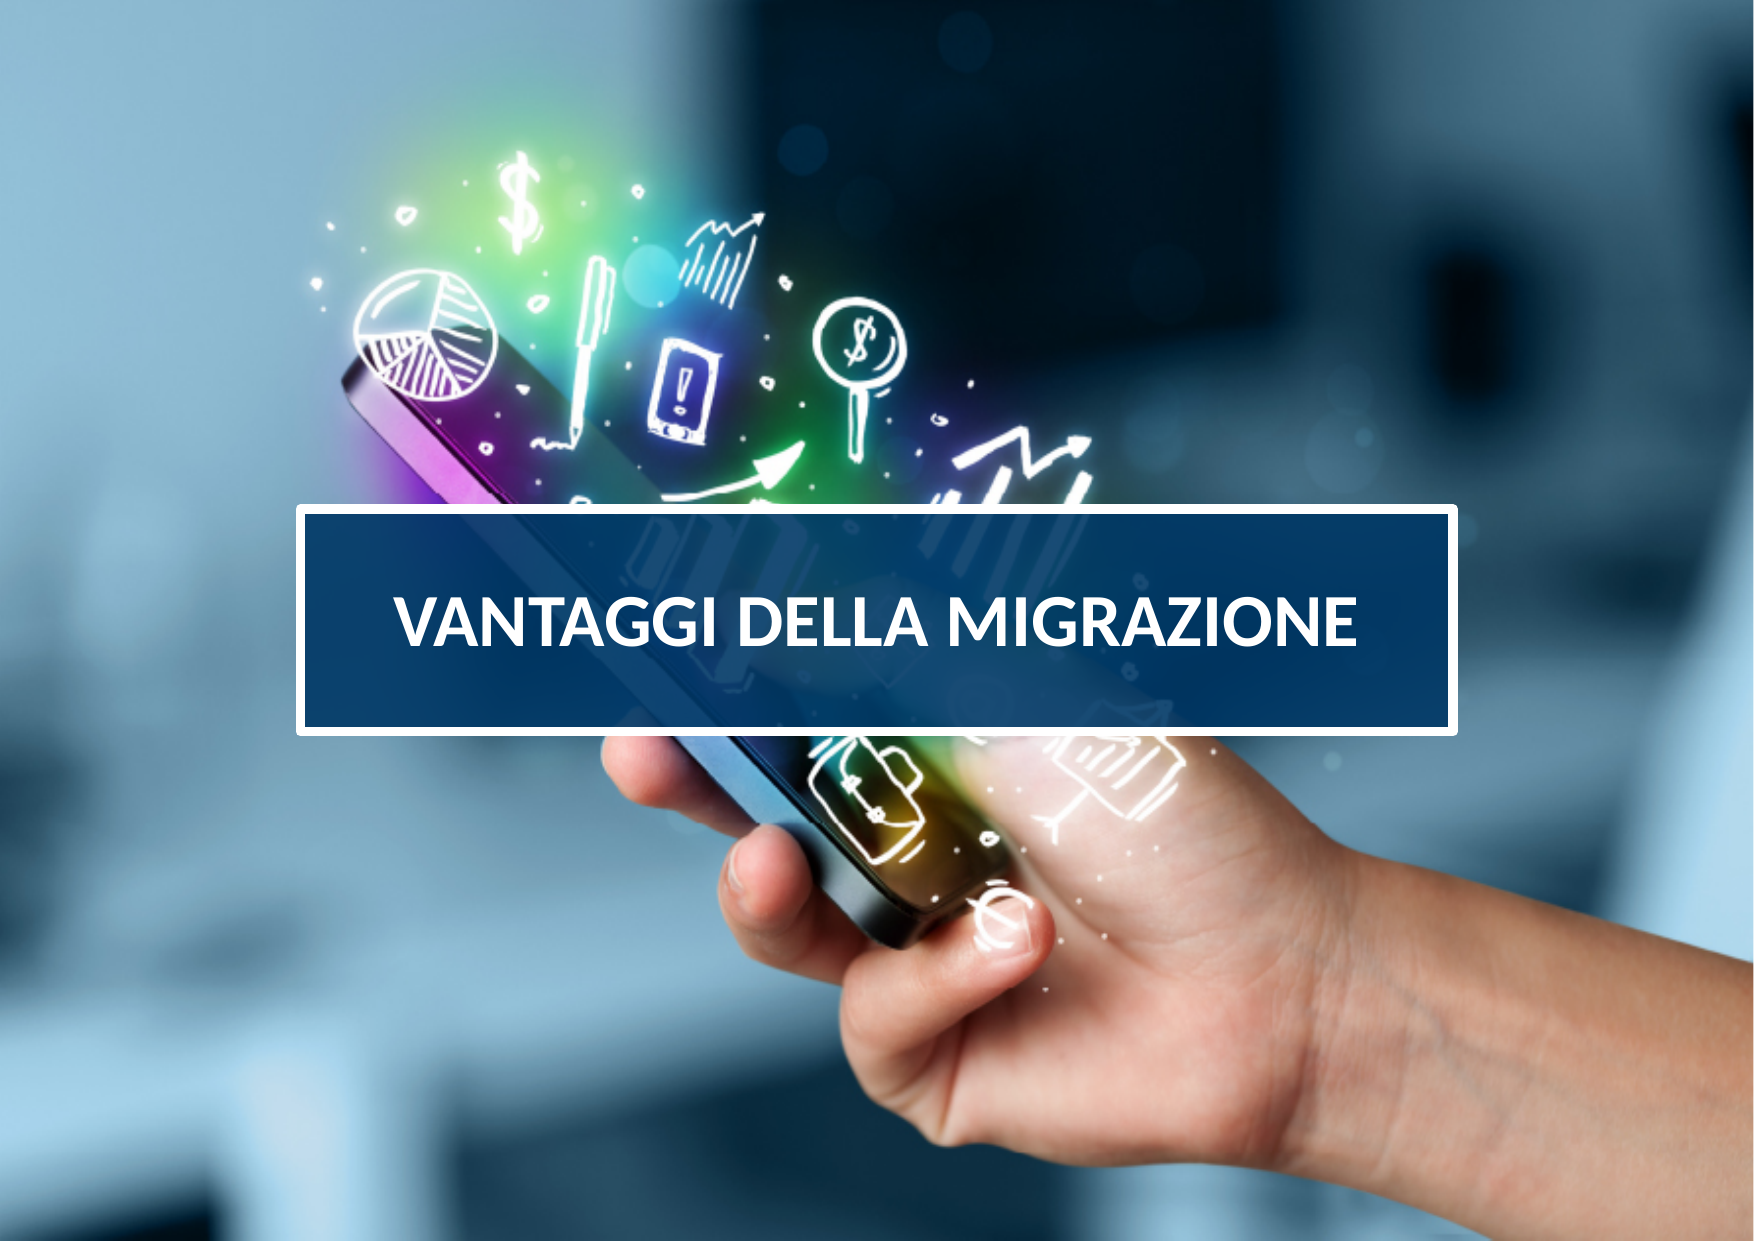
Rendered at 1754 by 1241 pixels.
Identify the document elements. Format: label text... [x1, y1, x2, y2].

picture [0, 0, 1754, 1241]
title Vantaggi della migrazione [296, 504, 1458, 736]
